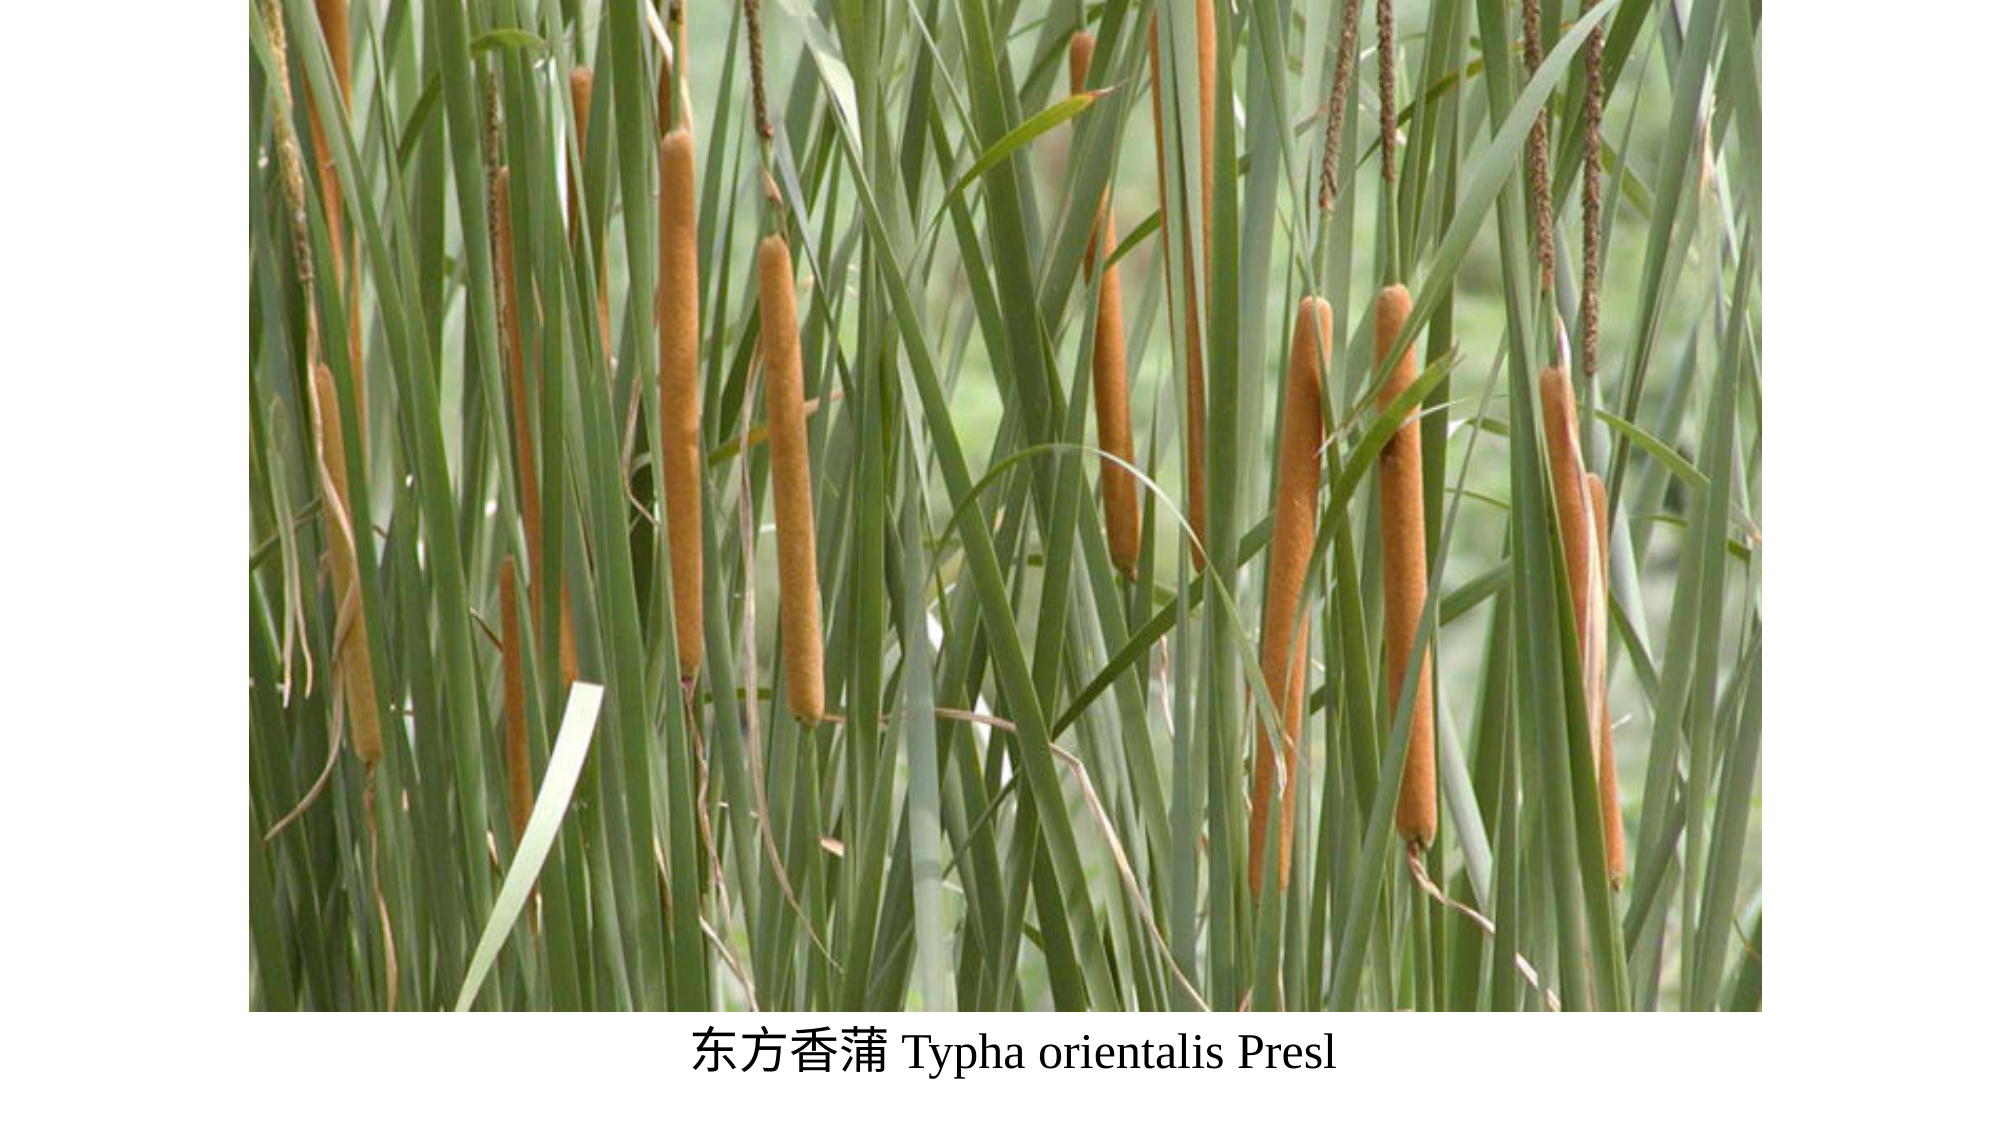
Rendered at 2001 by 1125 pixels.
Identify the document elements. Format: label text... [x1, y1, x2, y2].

text_box 东方香蒲Typha orientalis Presl [674, 1012, 1353, 1087]
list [249, 0, 1762, 1012]
